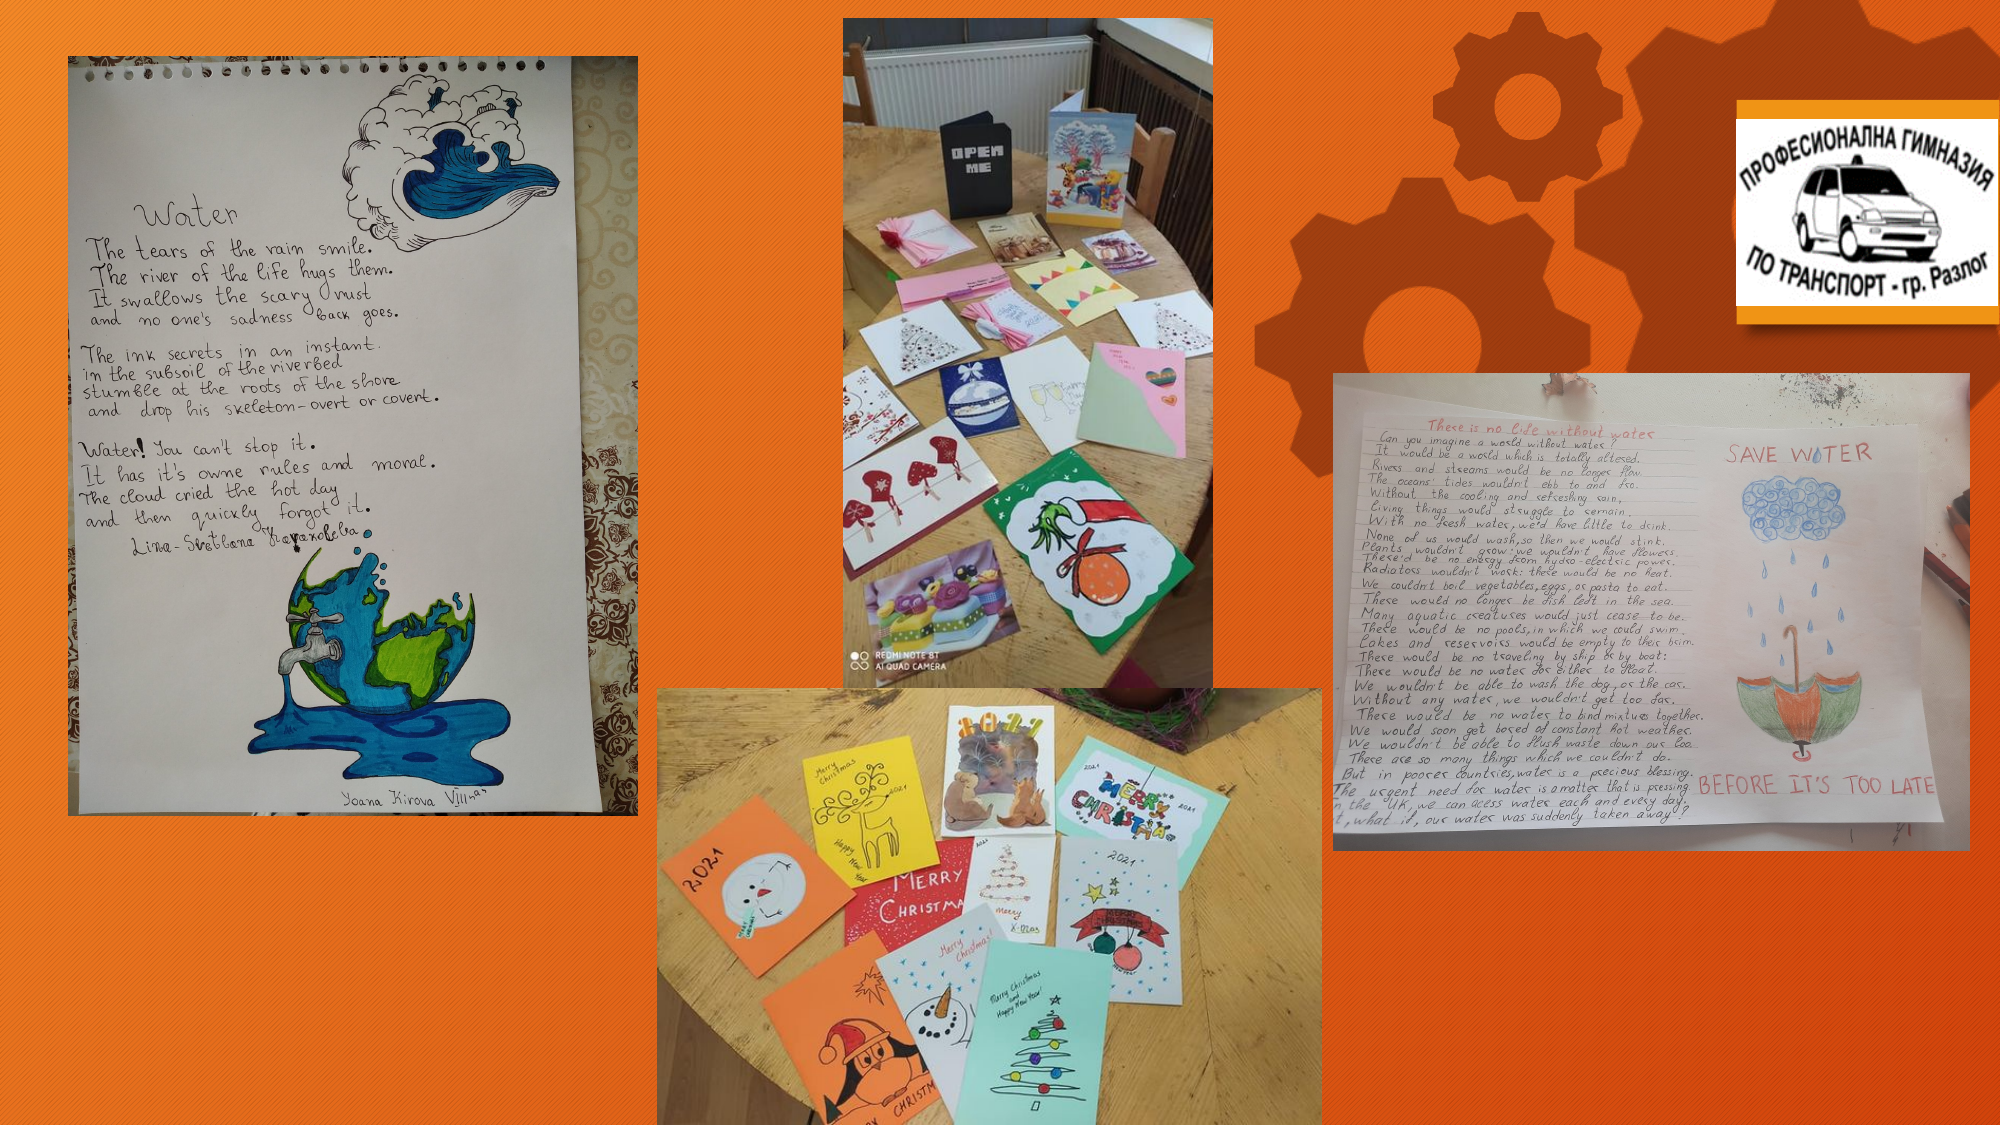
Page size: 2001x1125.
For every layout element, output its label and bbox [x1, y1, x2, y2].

picture [68, 56, 638, 816]
picture [657, 0, 2000, 1125]
